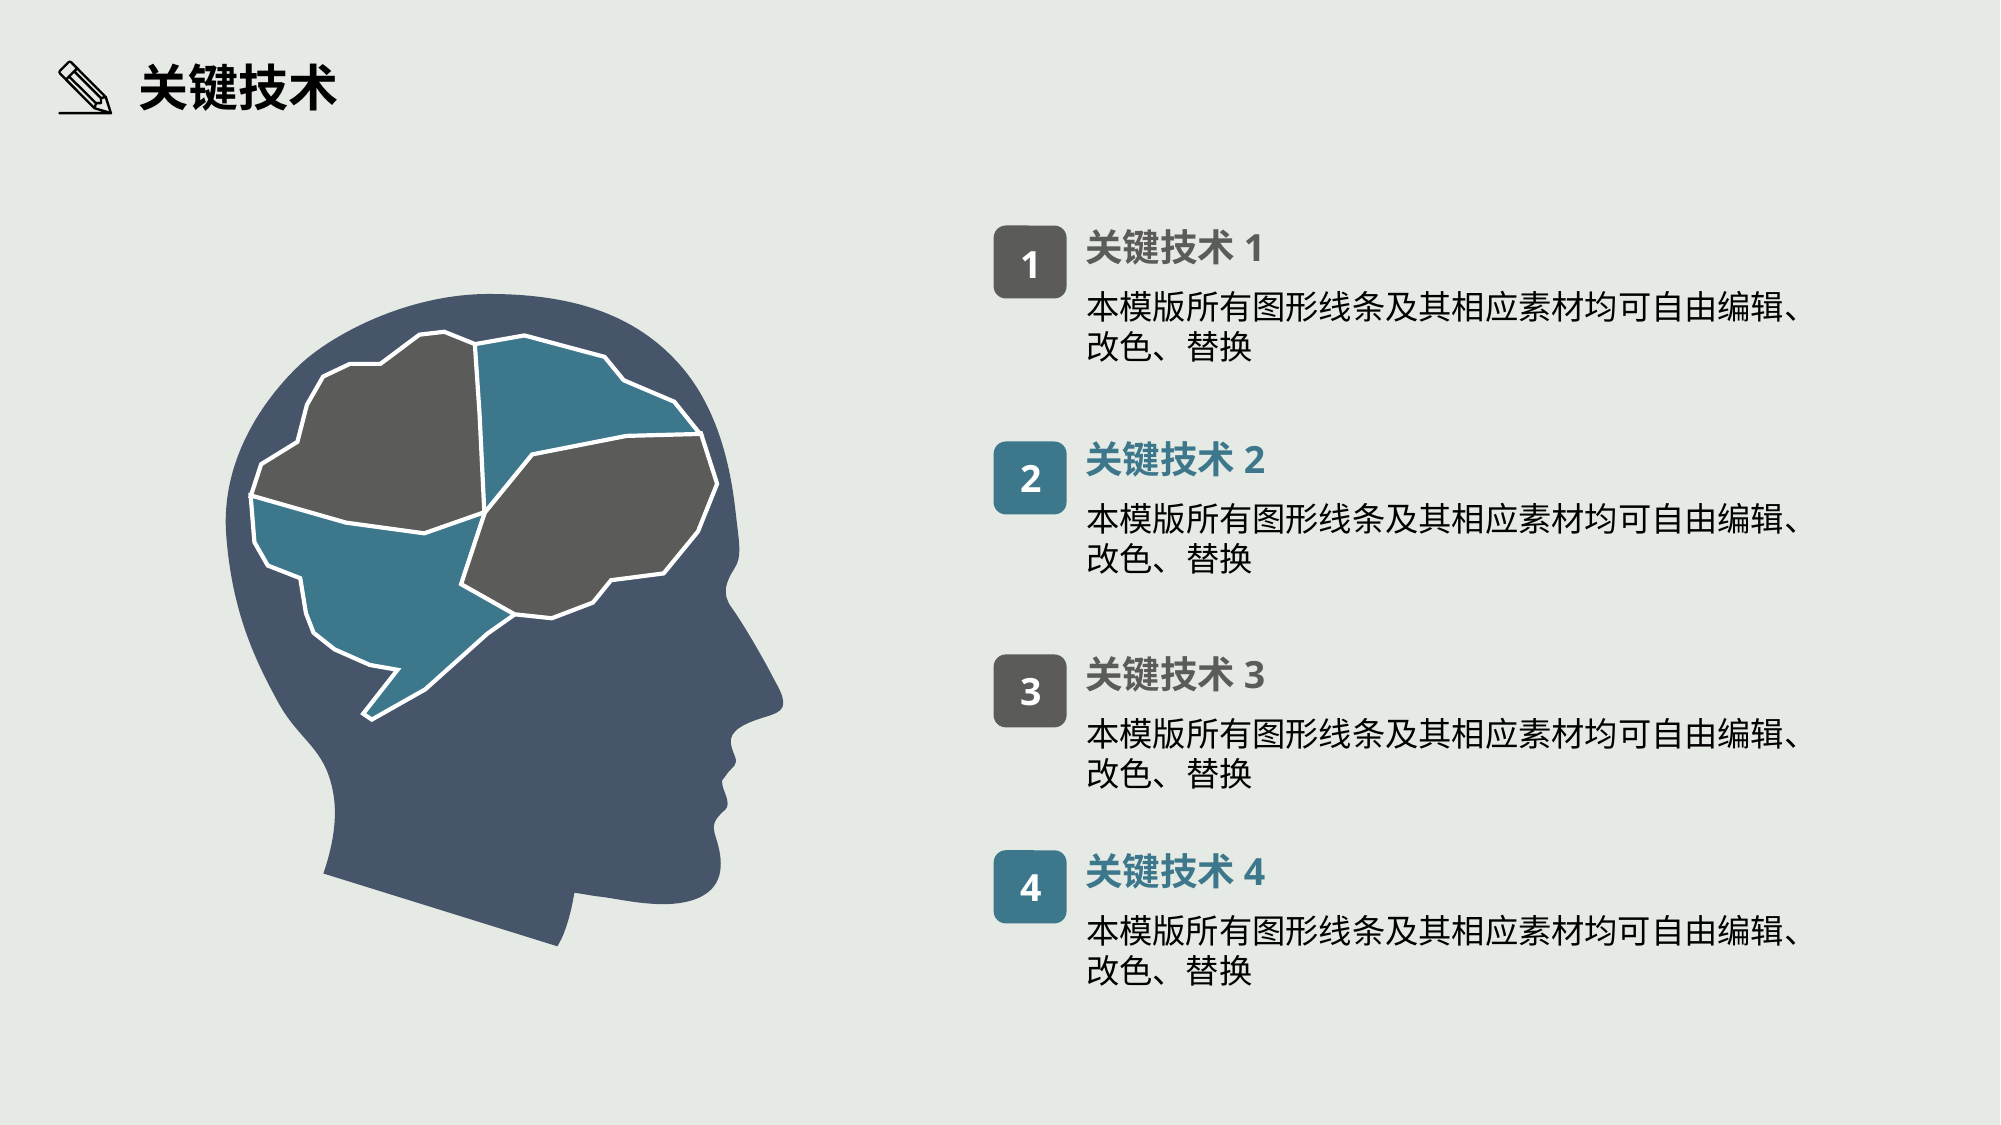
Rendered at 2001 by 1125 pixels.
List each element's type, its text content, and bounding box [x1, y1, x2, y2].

text_box [0, 0, 2000, 1125]
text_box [993, 225, 1067, 299]
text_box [993, 850, 1067, 924]
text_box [225, 293, 784, 947]
text_box 关键技术 [123, 49, 508, 125]
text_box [993, 441, 1067, 515]
text_box 本模版所有图形线条及其相应素材均可自由编辑、改色、替换 [1066, 703, 1830, 808]
text_box [58, 60, 113, 115]
text_box 本模版所有图形线条及其相应素材均可自由编辑、改色、替换 [1066, 900, 1818, 1005]
text_box 关键技术2 [1070, 428, 1310, 488]
text_box 本模版所有图形线条及其相应素材均可自由编辑、改色、替换 [1066, 276, 1830, 381]
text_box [993, 654, 1067, 728]
text_box 关键技术1 [1070, 216, 1310, 276]
text_box 关键技术3 [1070, 643, 1310, 703]
text_box 本模版所有图形线条及其相应素材均可自由编辑、改色、替换 [1066, 488, 1850, 593]
text_box 关键技术4 [1070, 840, 1310, 900]
